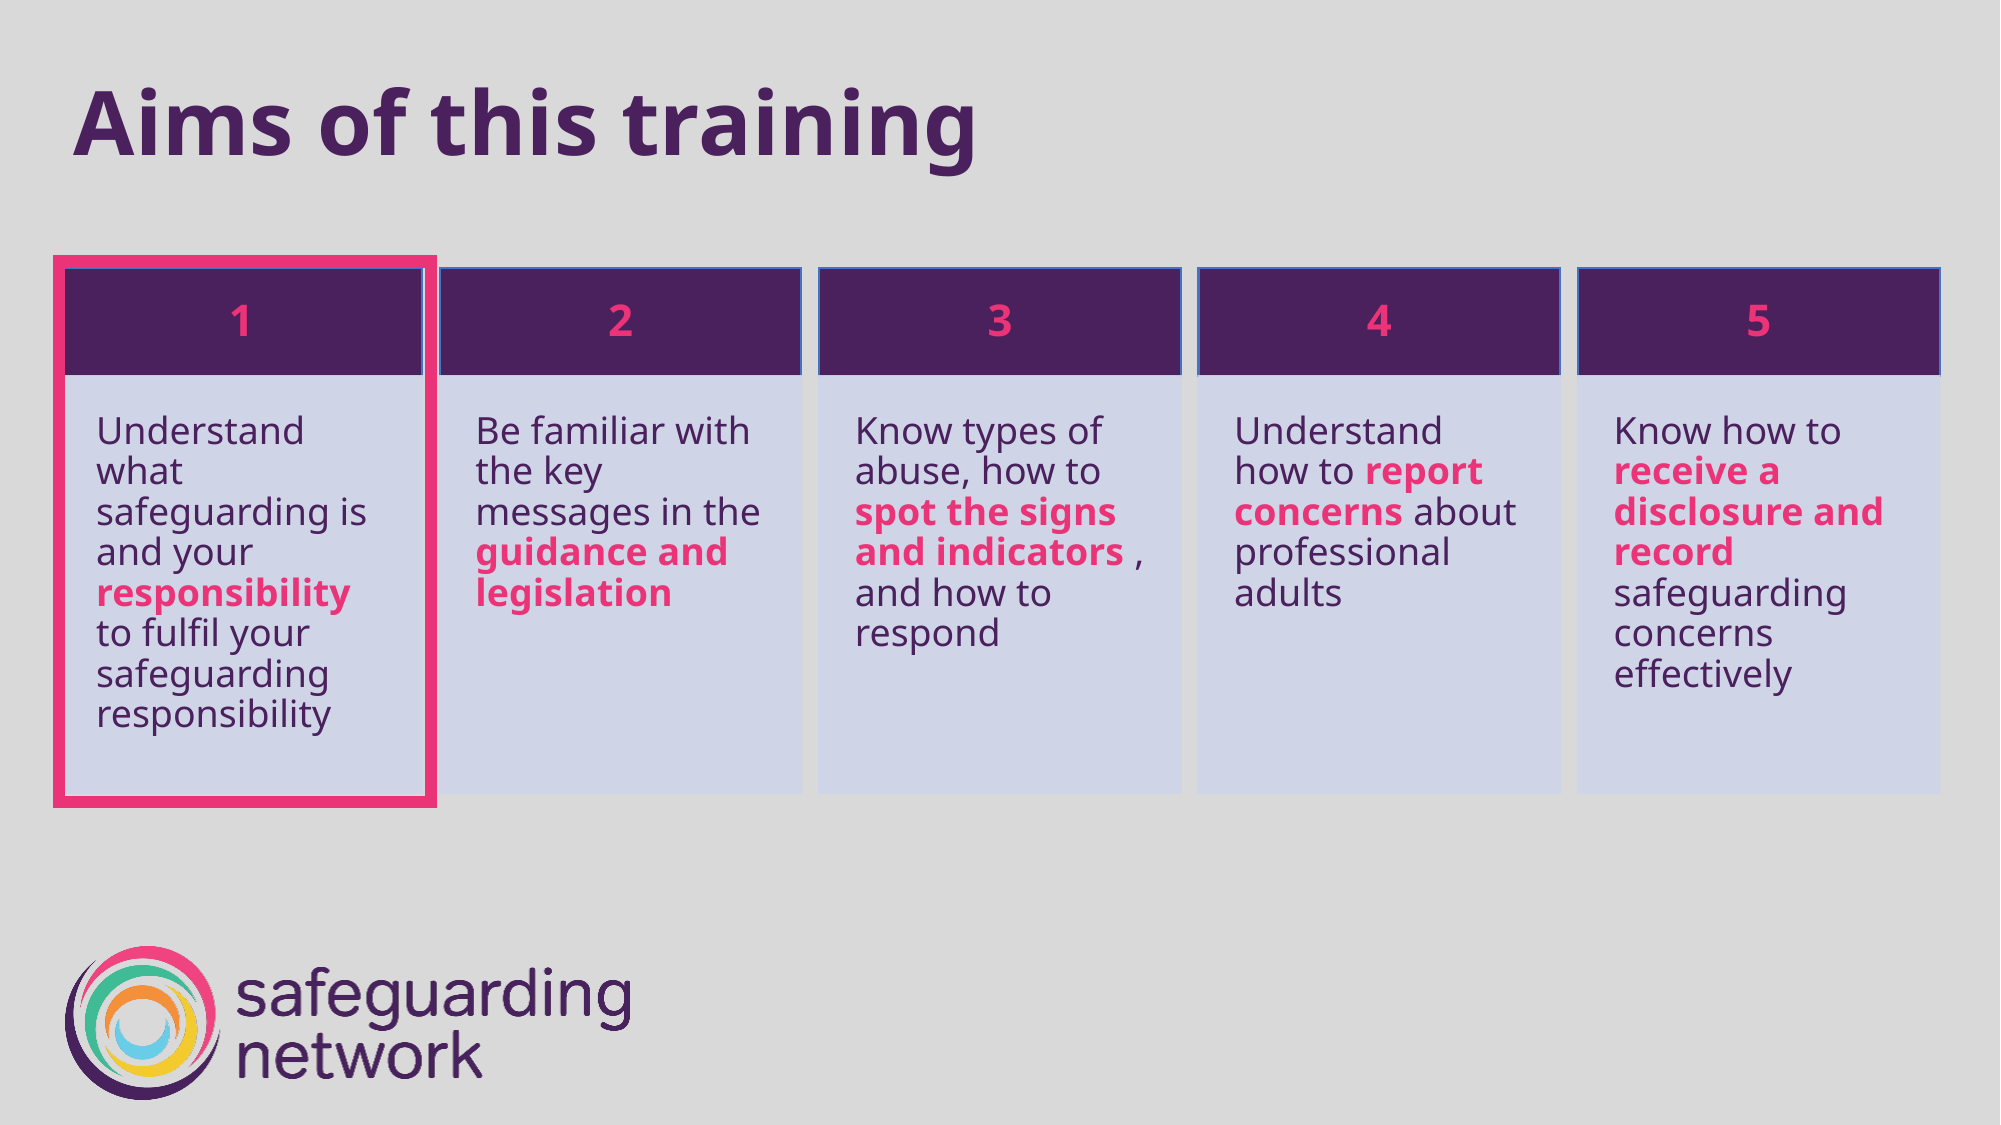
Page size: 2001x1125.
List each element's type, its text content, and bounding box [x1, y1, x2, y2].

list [59, 139, 1941, 921]
text_box Aims of this training [59, 59, 1999, 181]
picture [65, 946, 630, 1100]
